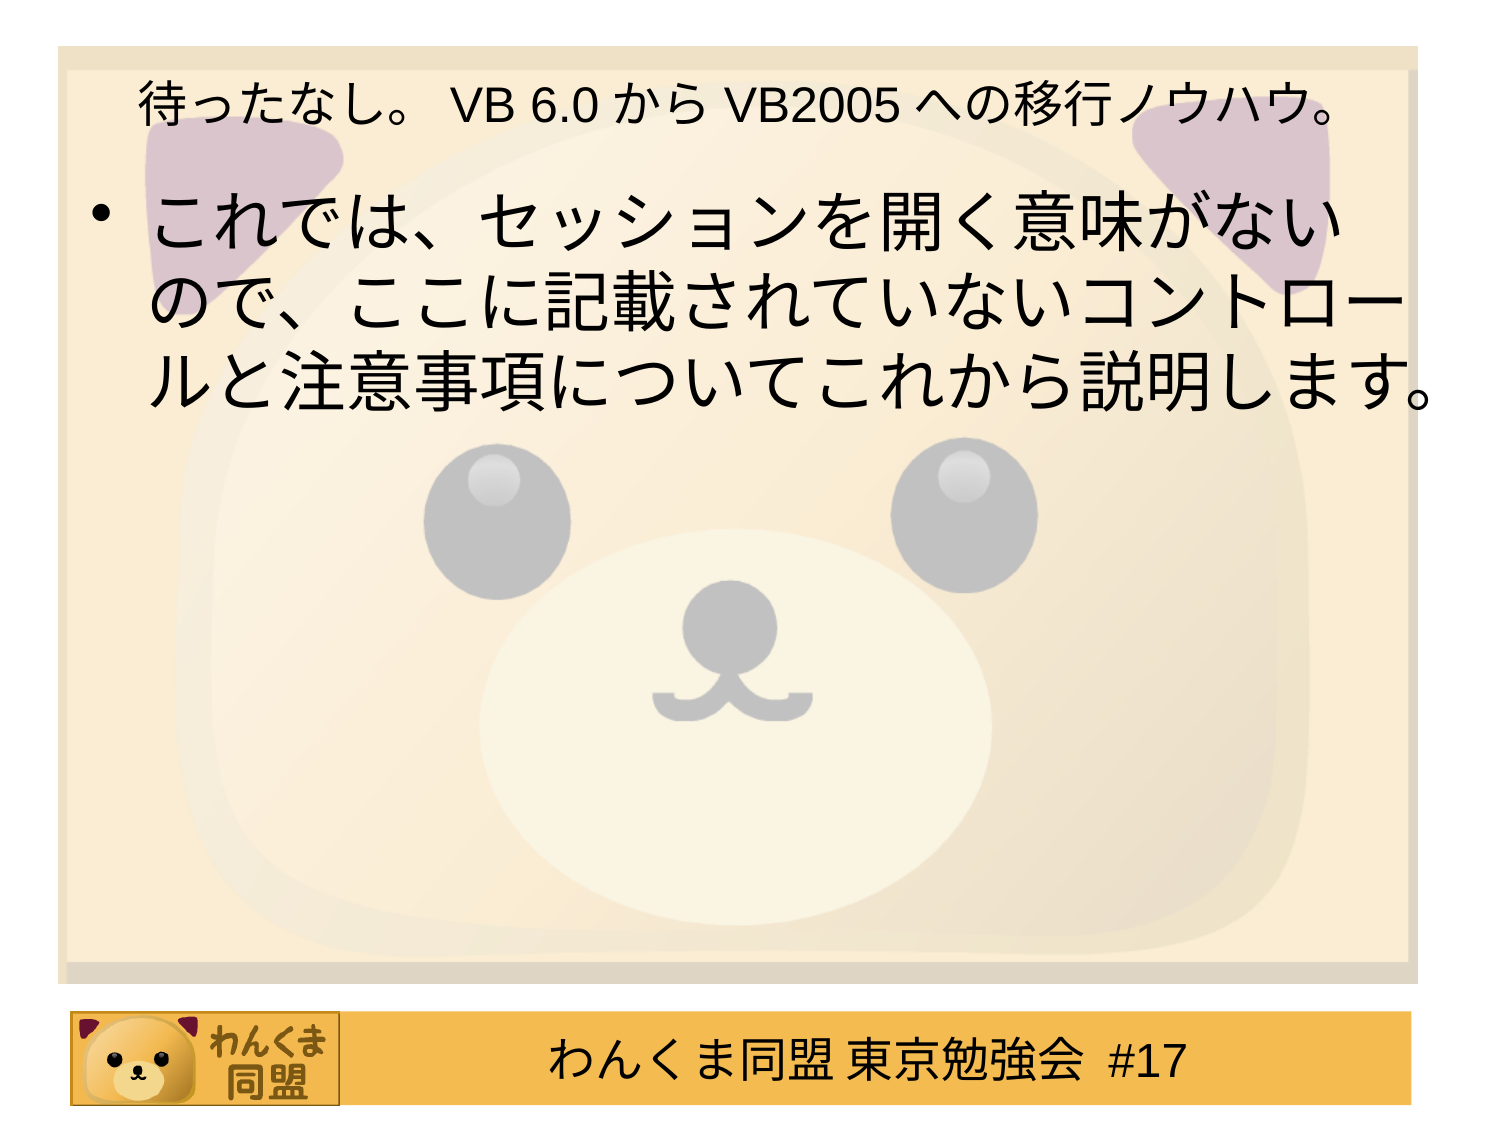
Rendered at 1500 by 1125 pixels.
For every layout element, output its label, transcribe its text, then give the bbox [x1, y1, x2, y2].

title 待ったなし。VB 6.0からVB2005への移行ノウハウ。 [74, 44, 1426, 162]
list これでは、セッションを開く意味がないので、ここに記載されていないコントロールと注意事項についてこれから説明します。 [74, 172, 1426, 1006]
picture [70, 1011, 340, 1106]
picture [58, 46, 1418, 984]
